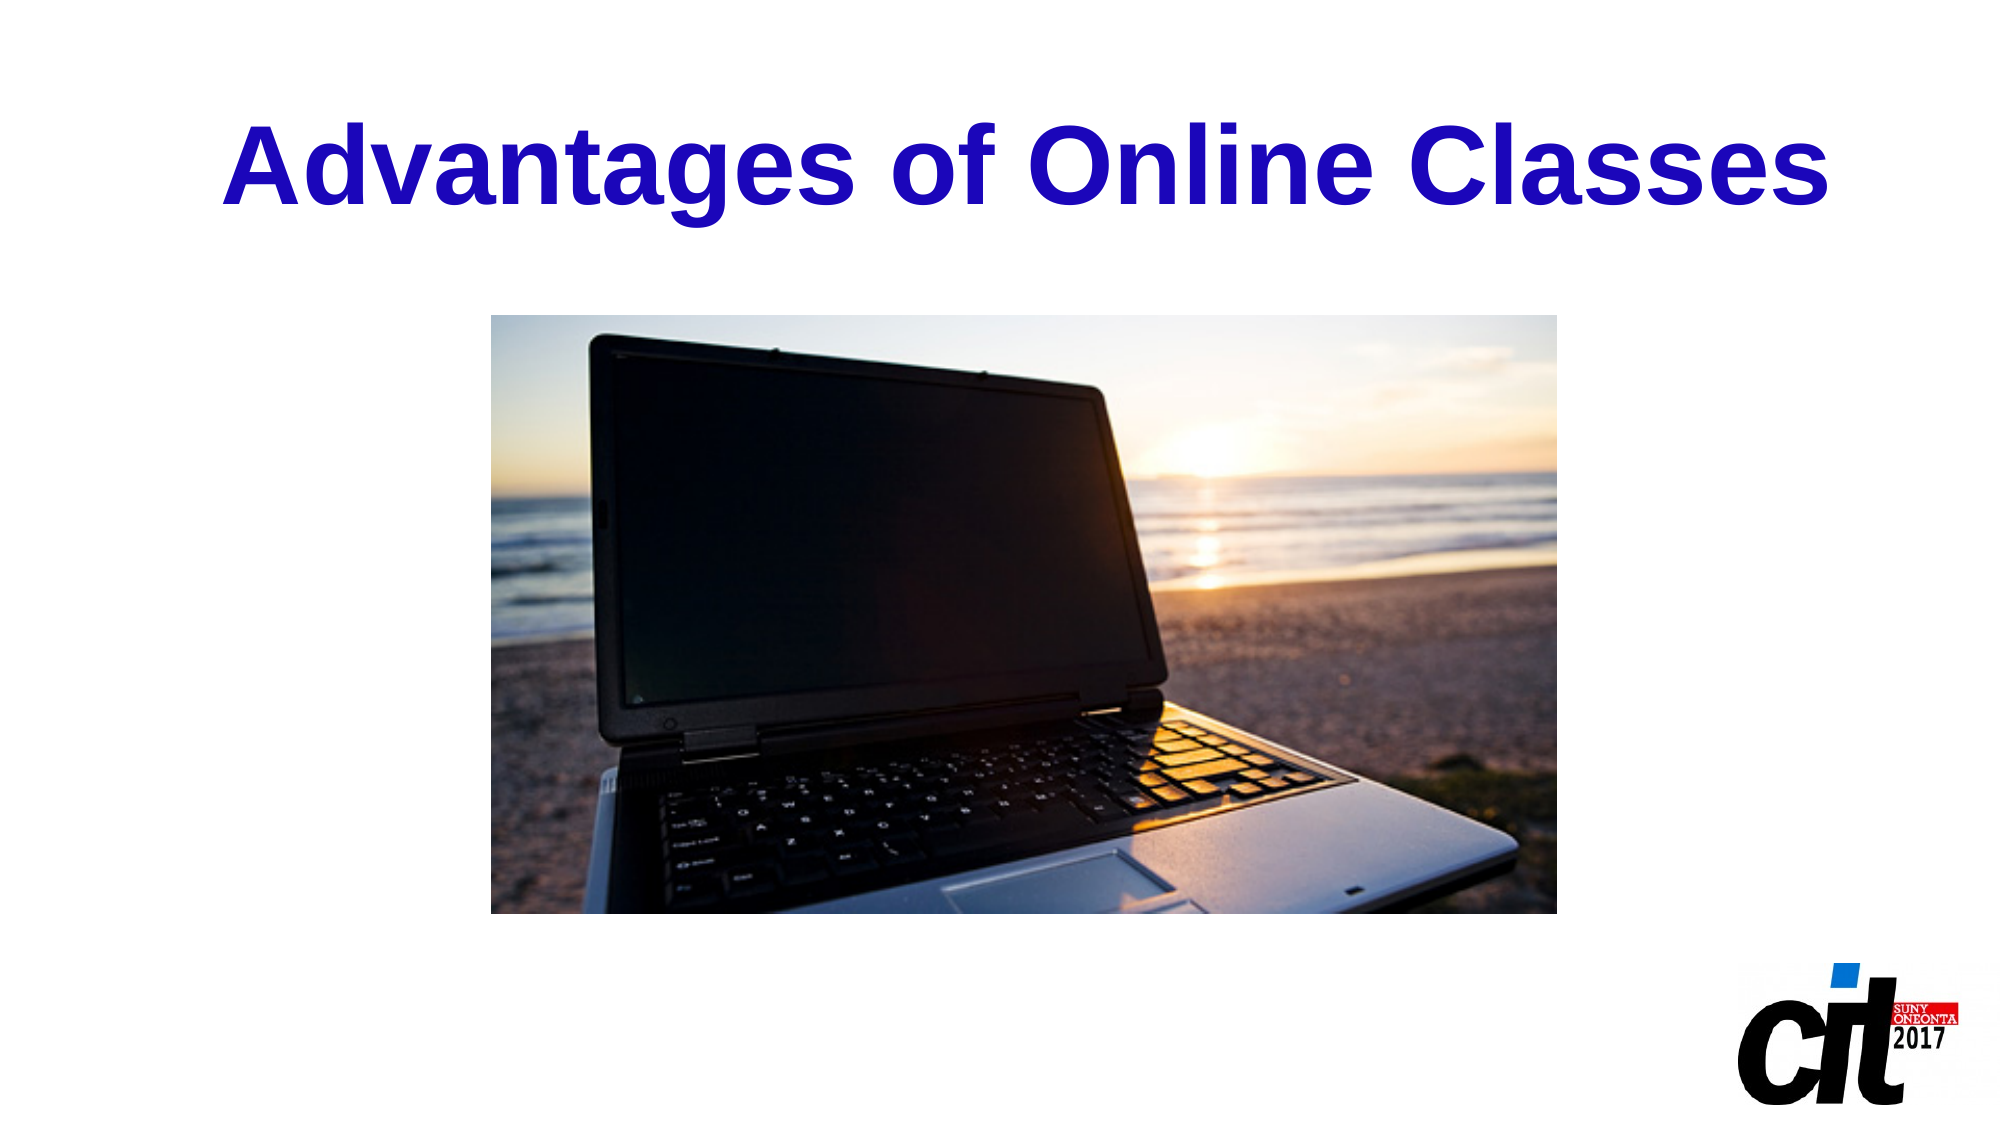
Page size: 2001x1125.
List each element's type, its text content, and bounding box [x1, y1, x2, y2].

title Advantages of Online Classes [78, 59, 1976, 278]
picture [1738, 963, 2000, 1105]
picture [491, 315, 1557, 914]
